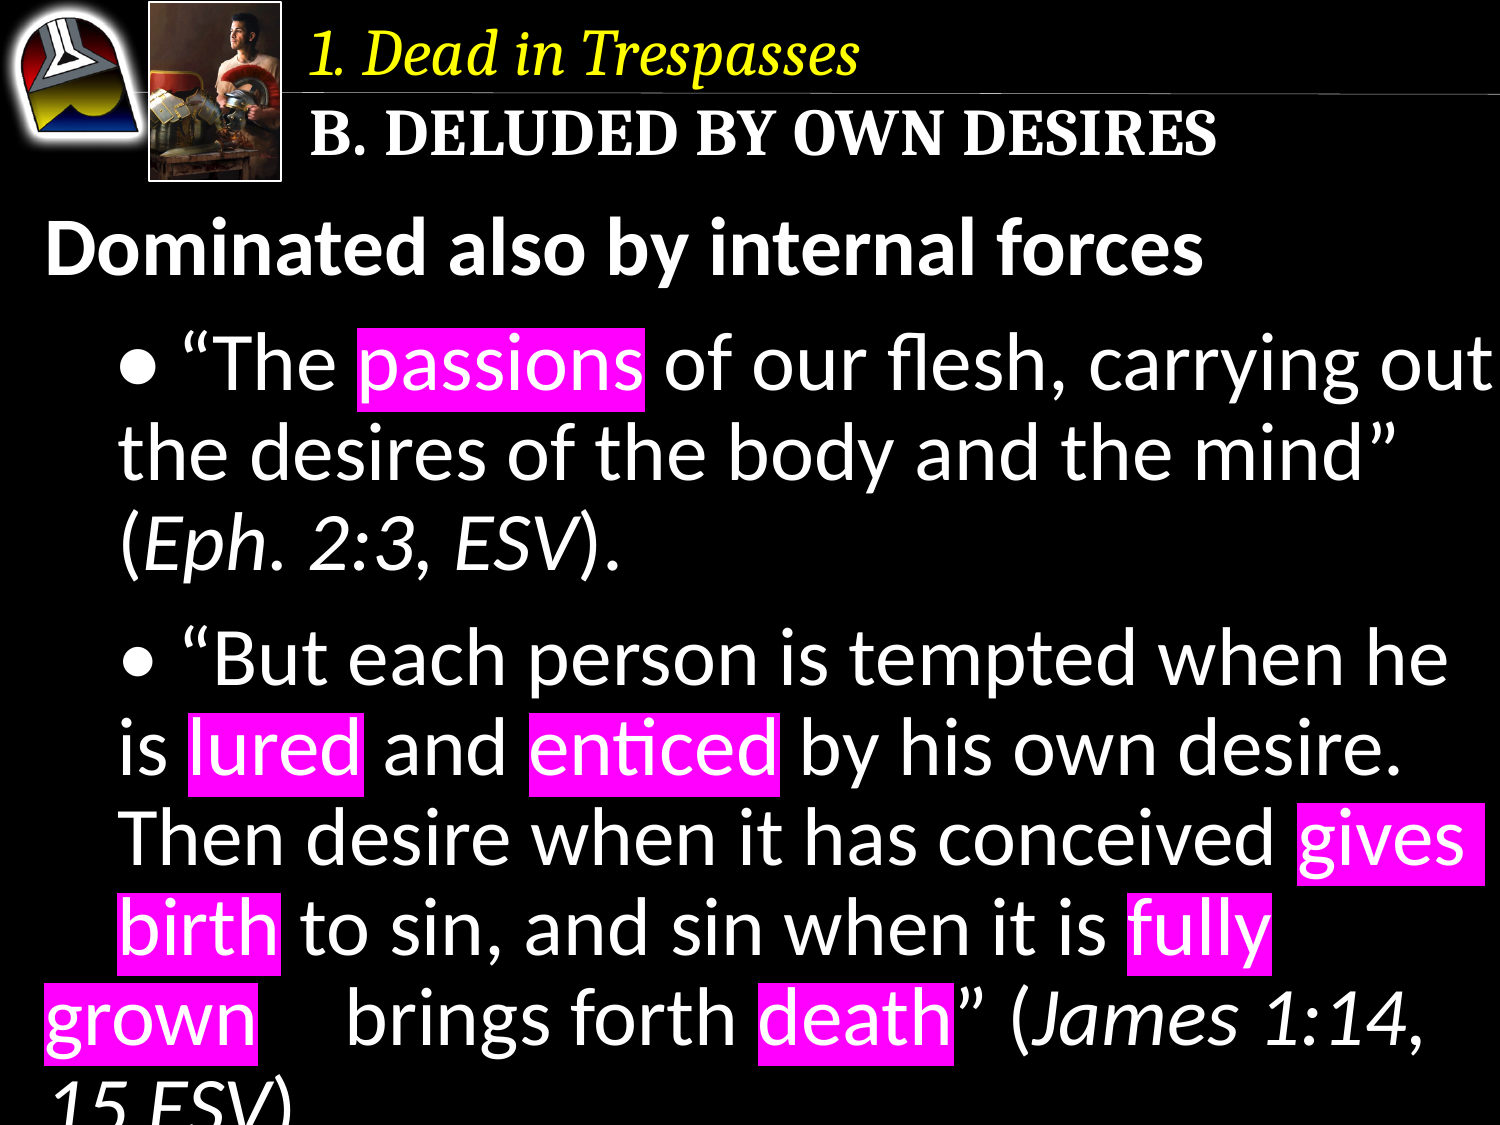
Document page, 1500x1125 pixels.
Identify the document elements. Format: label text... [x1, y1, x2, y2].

text_box 1. Dead in Trespasses b. Deluded by Own Desires [288, 1, 1500, 176]
picture [150, 3, 280, 180]
picture [0, 0, 160, 154]
text_box Dominated also by internal forces • “The passions of our flesh, carrying out the desires of the body and the mind” (Eph. 2:3, ESV). • “But each person is tempted when he is lured and enticed by his own desire. Then desire when it has conceived gives birth to sin, and sin when it is fully grown brings forth death” (James 1:14, 15 ESV). [0, 196, 1500, 1125]
